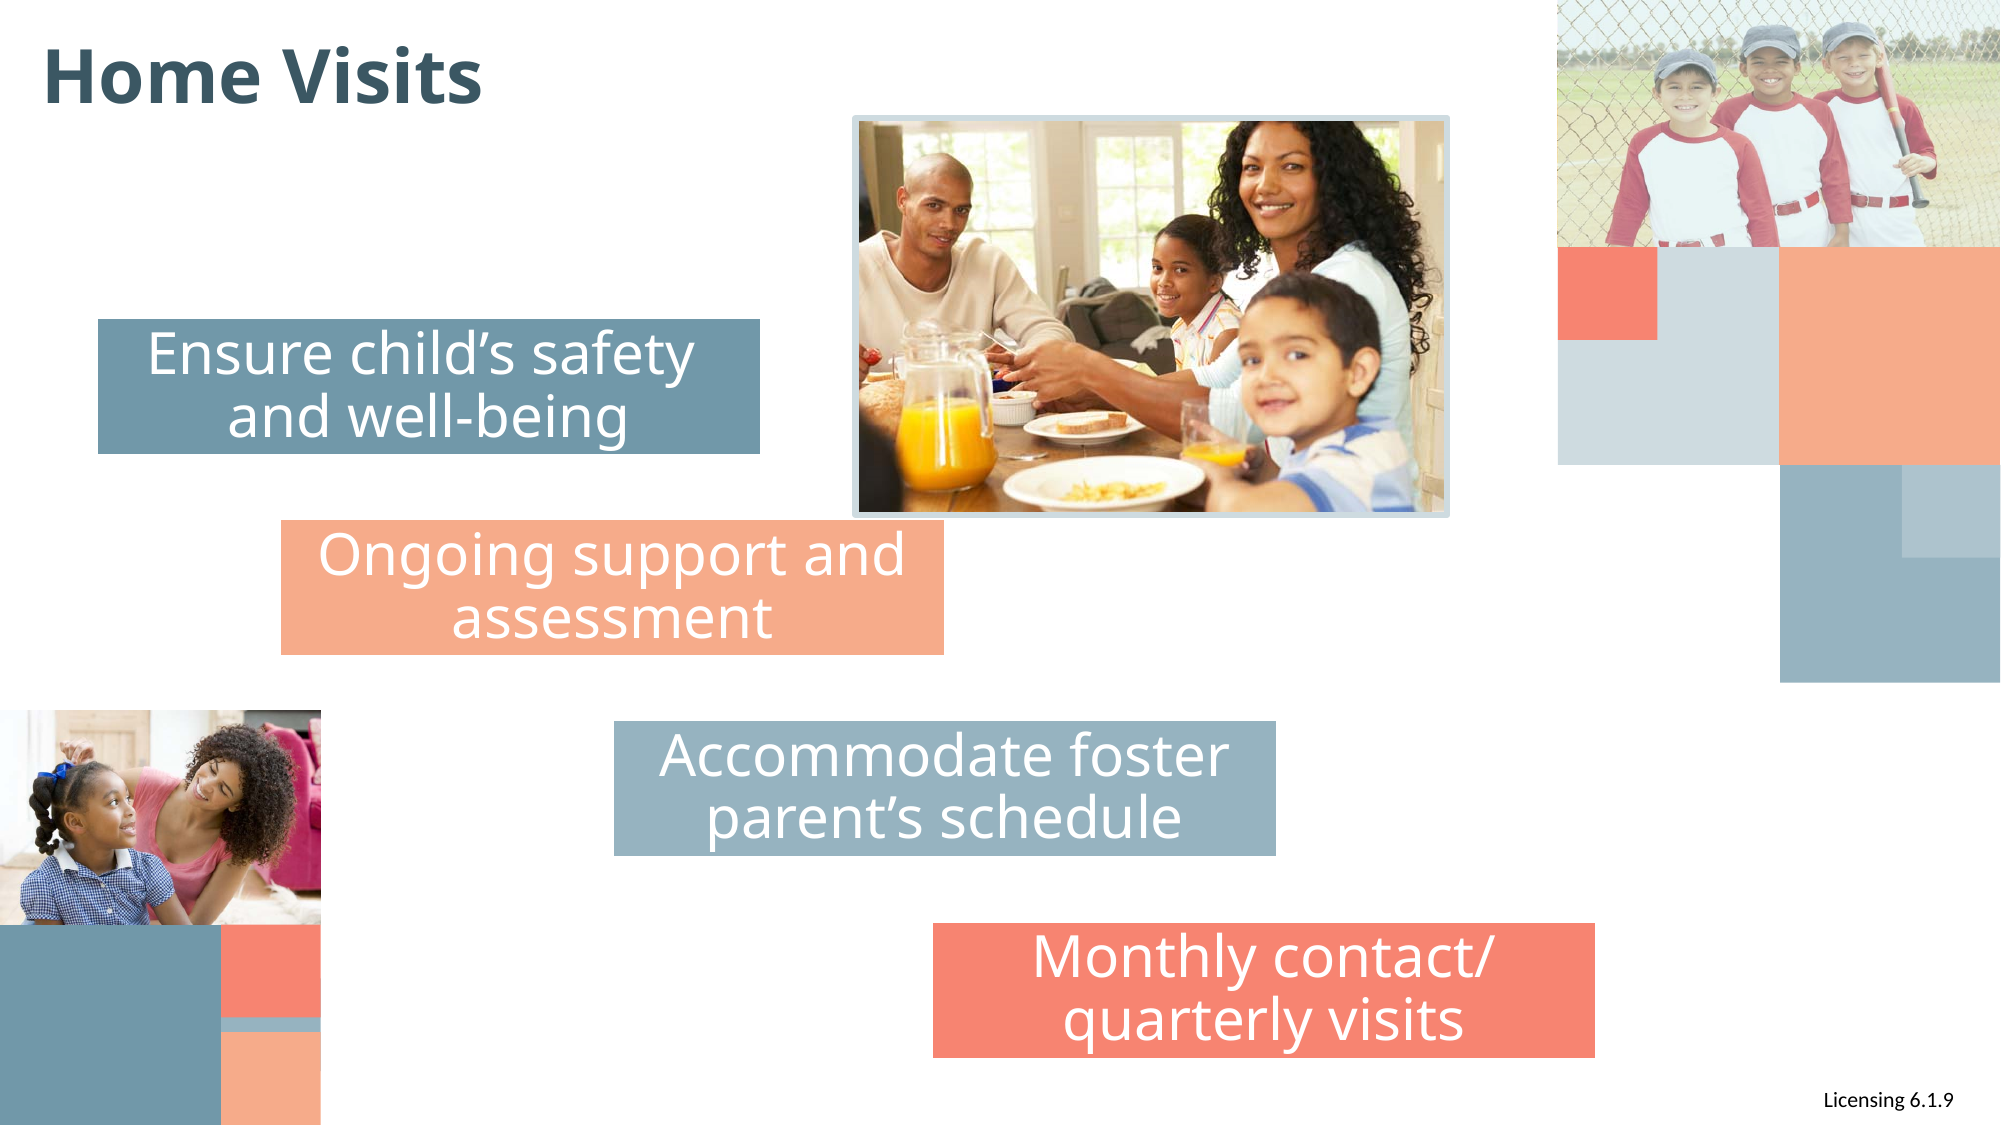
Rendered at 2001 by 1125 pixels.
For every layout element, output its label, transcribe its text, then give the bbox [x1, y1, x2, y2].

title Home Visits [26, 22, 1530, 125]
picture [858, 121, 1445, 512]
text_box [96, 318, 1597, 1060]
text_box Licensing 6.1.9 [1809, 1078, 2000, 1125]
picture [0, 710, 96, 925]
